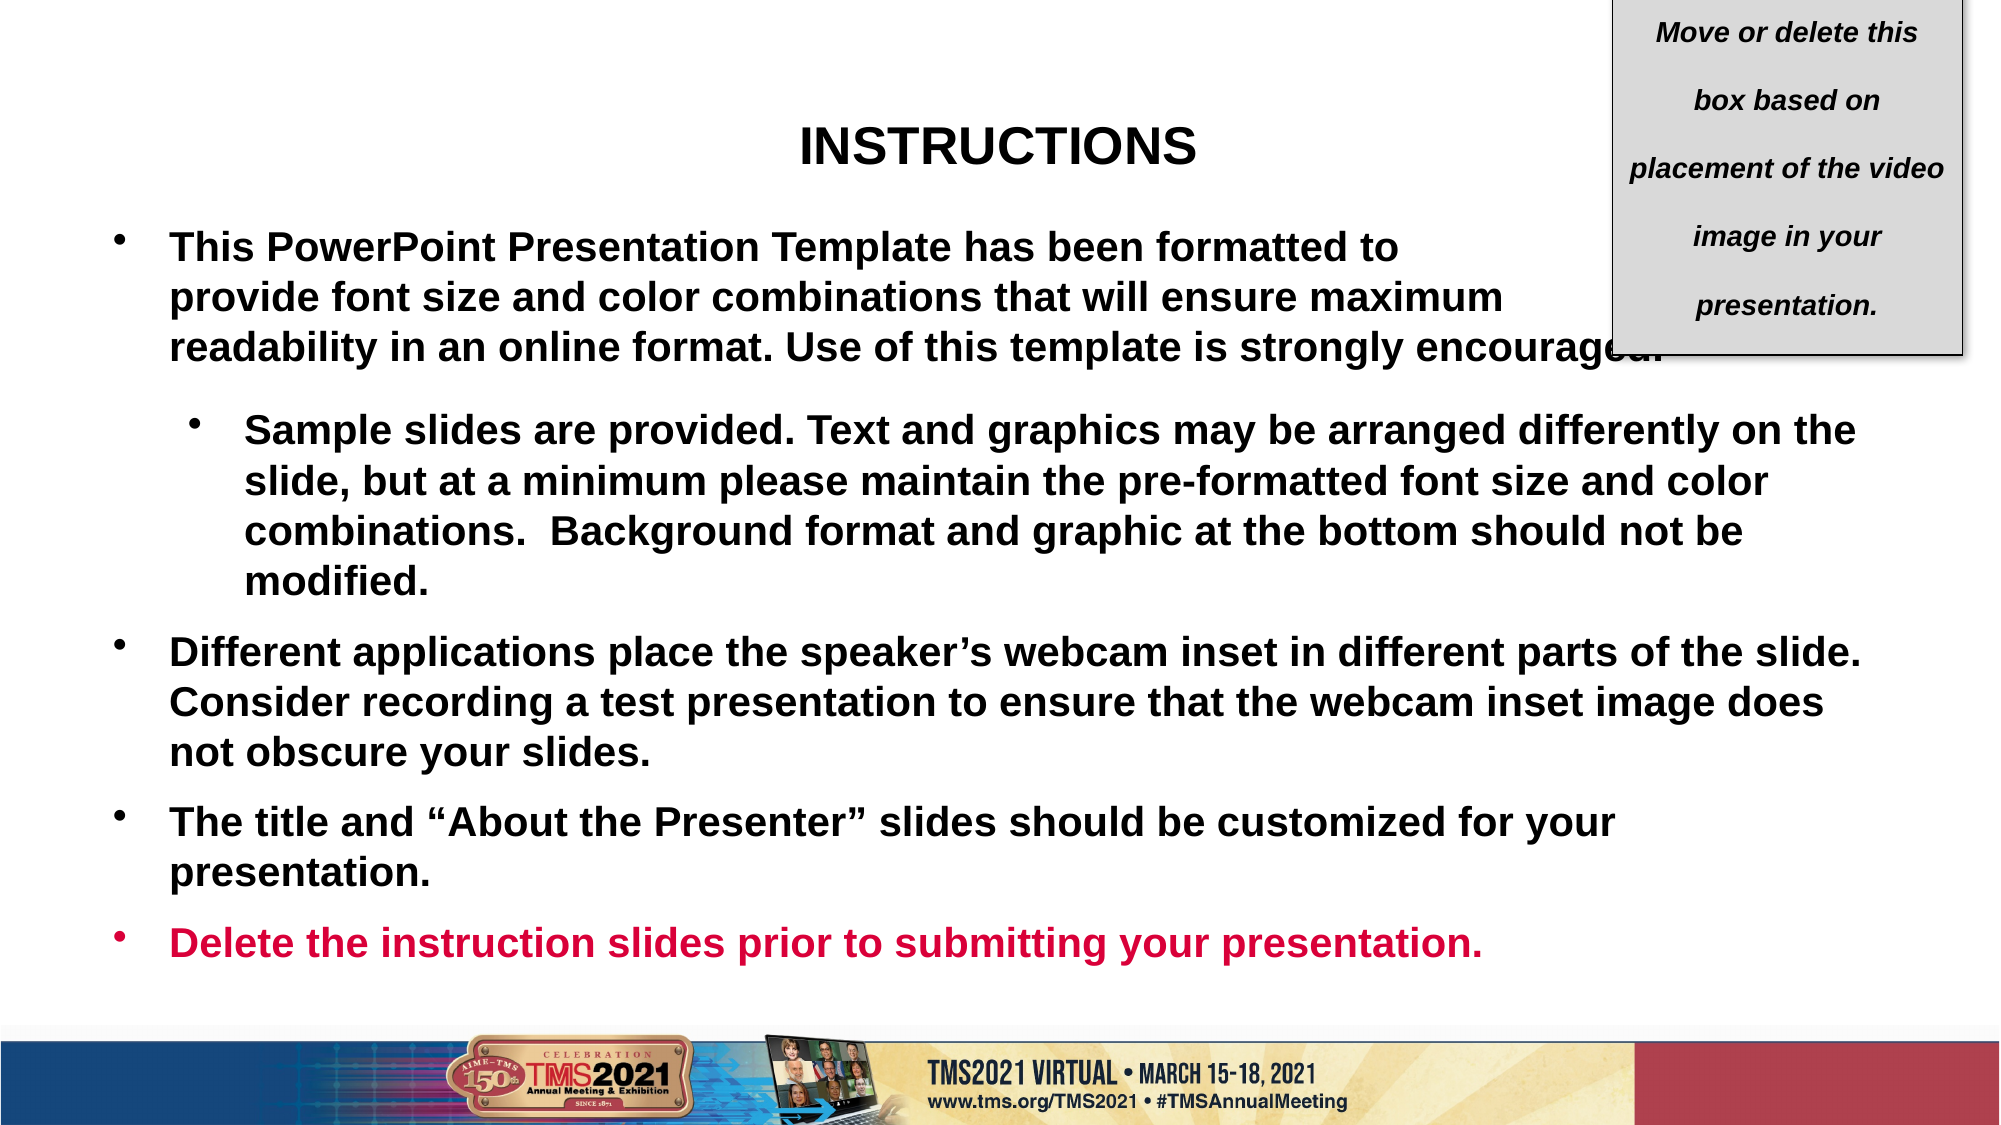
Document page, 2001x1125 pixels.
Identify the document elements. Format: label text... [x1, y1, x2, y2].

text_box Move or delete this box based on placement of the video image in your presentation. [1612, 0, 1963, 355]
subtitle This PowerPoint Presentation Template has been formatted to provide font size and color combinations that will ensure maximum readability in an online format. Use of this template is strongly encouraged. Sample slides are provided. Text and graphics may be arranged differently on the slide, but at a minimum please maintain the pre-formatted font size and color combinations. Background format and graphic at the bottom should not be modified. Different applications place the speaker’s webcam inset in different parts of the slide. Consider recording a test presentation to ensure that the webcam inset image does not obscure your slides. The title and “About the Presenter” slides should be customized for your presentation. Delete the instruction slides prior to submitting your presentation. [97, 212, 1900, 992]
picture [0, 1025, 2000, 1125]
text_box INSTRUCTIONS [97, 37, 1610, 188]
